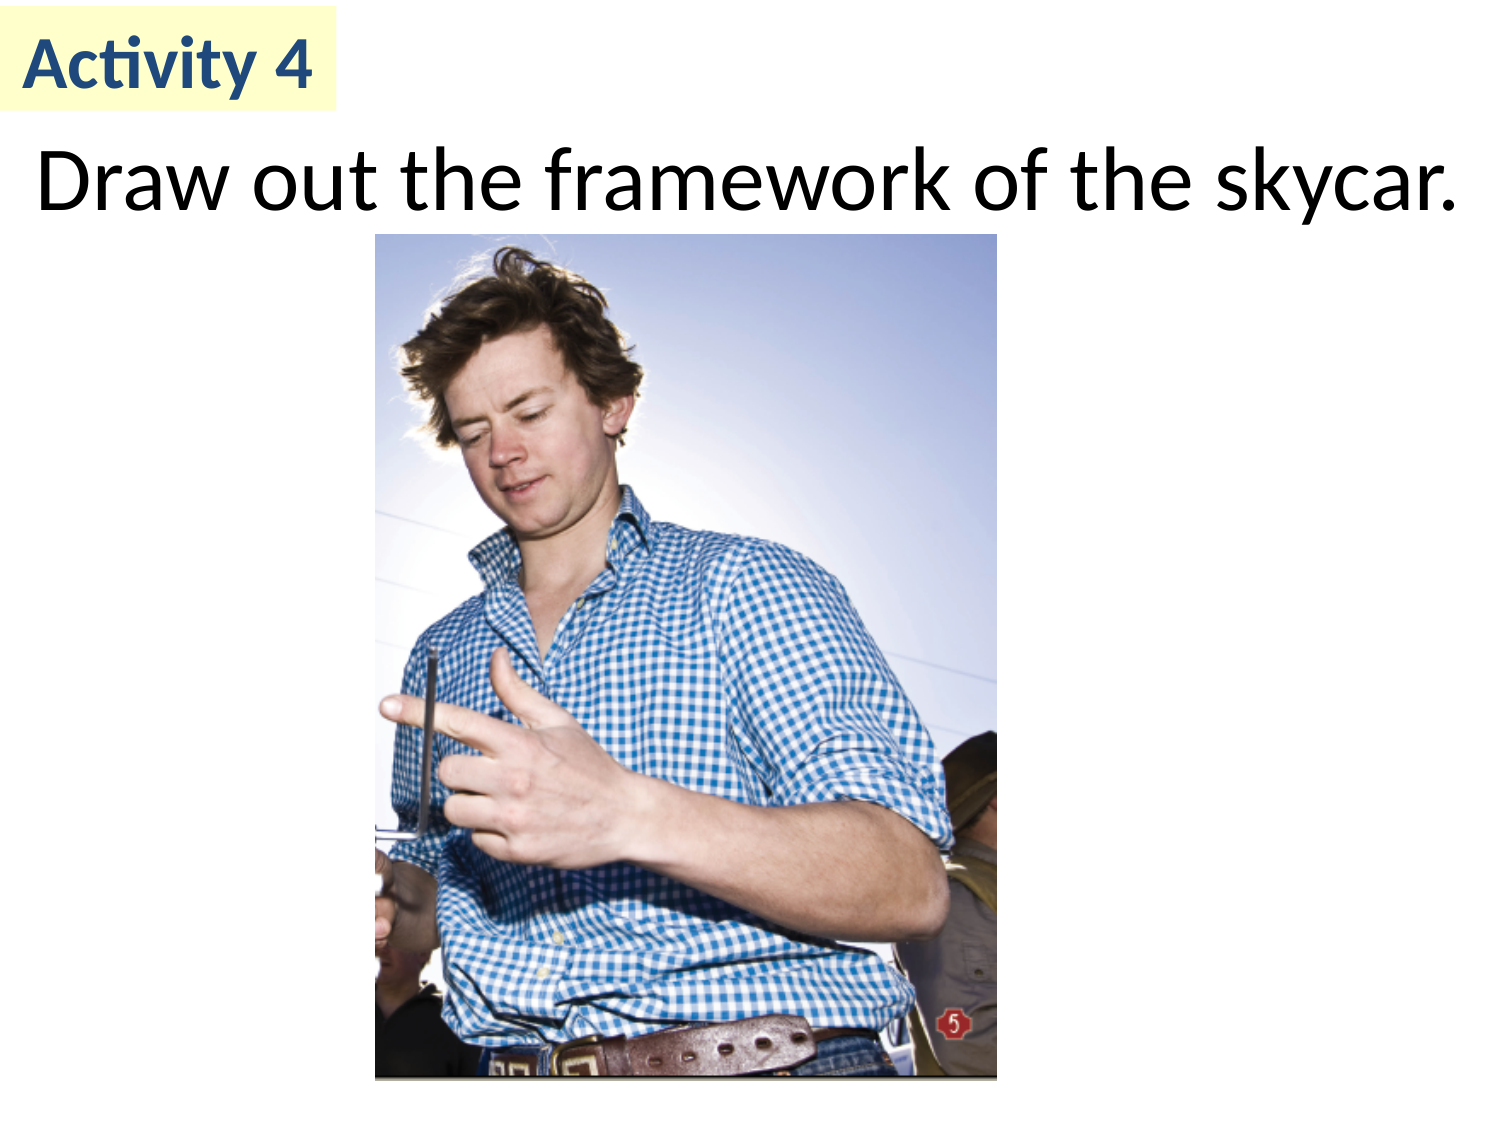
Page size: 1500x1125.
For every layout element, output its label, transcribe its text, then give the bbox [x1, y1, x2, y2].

picture [374, 234, 997, 1082]
title Draw out the framework of the skycar. [0, 79, 1500, 268]
text_box Activity 4 [0, 6, 337, 111]
